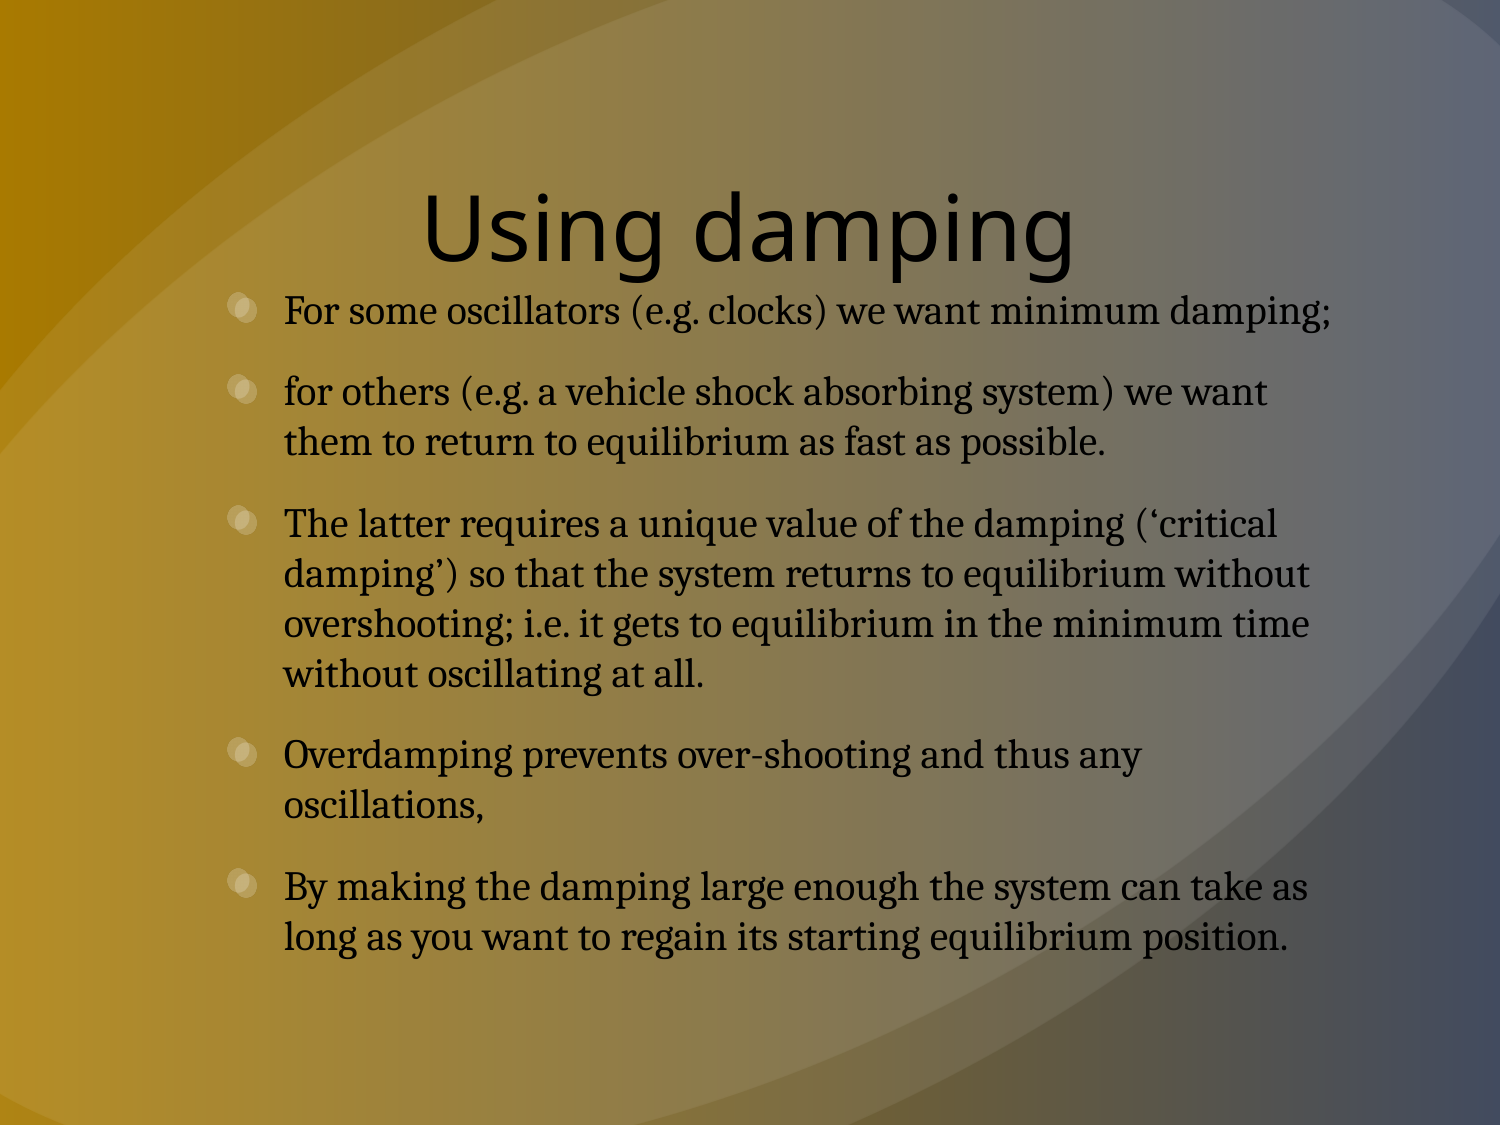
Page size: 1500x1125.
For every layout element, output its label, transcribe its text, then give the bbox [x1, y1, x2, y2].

title Using damping [283, 45, 1216, 275]
picture [0, 0, 1500, 1125]
list For some oscillators (e.g. clocks) we want minimum damping; for others (e.g. a vehicle shock absorbing system) we want them to return to equilibrium as fast as possible. The latter requires a unique value of the damping (‘critical damping’) so that the system returns to equilibrium without overshooting; i.e. it gets to equilibrium in the minimum time without oscillating at all. Overdamping prevents over-shooting and thus any oscillations, By making the damping large enough the system can take as long as you want to regain its starting equilibrium position. [212, 275, 1363, 1038]
